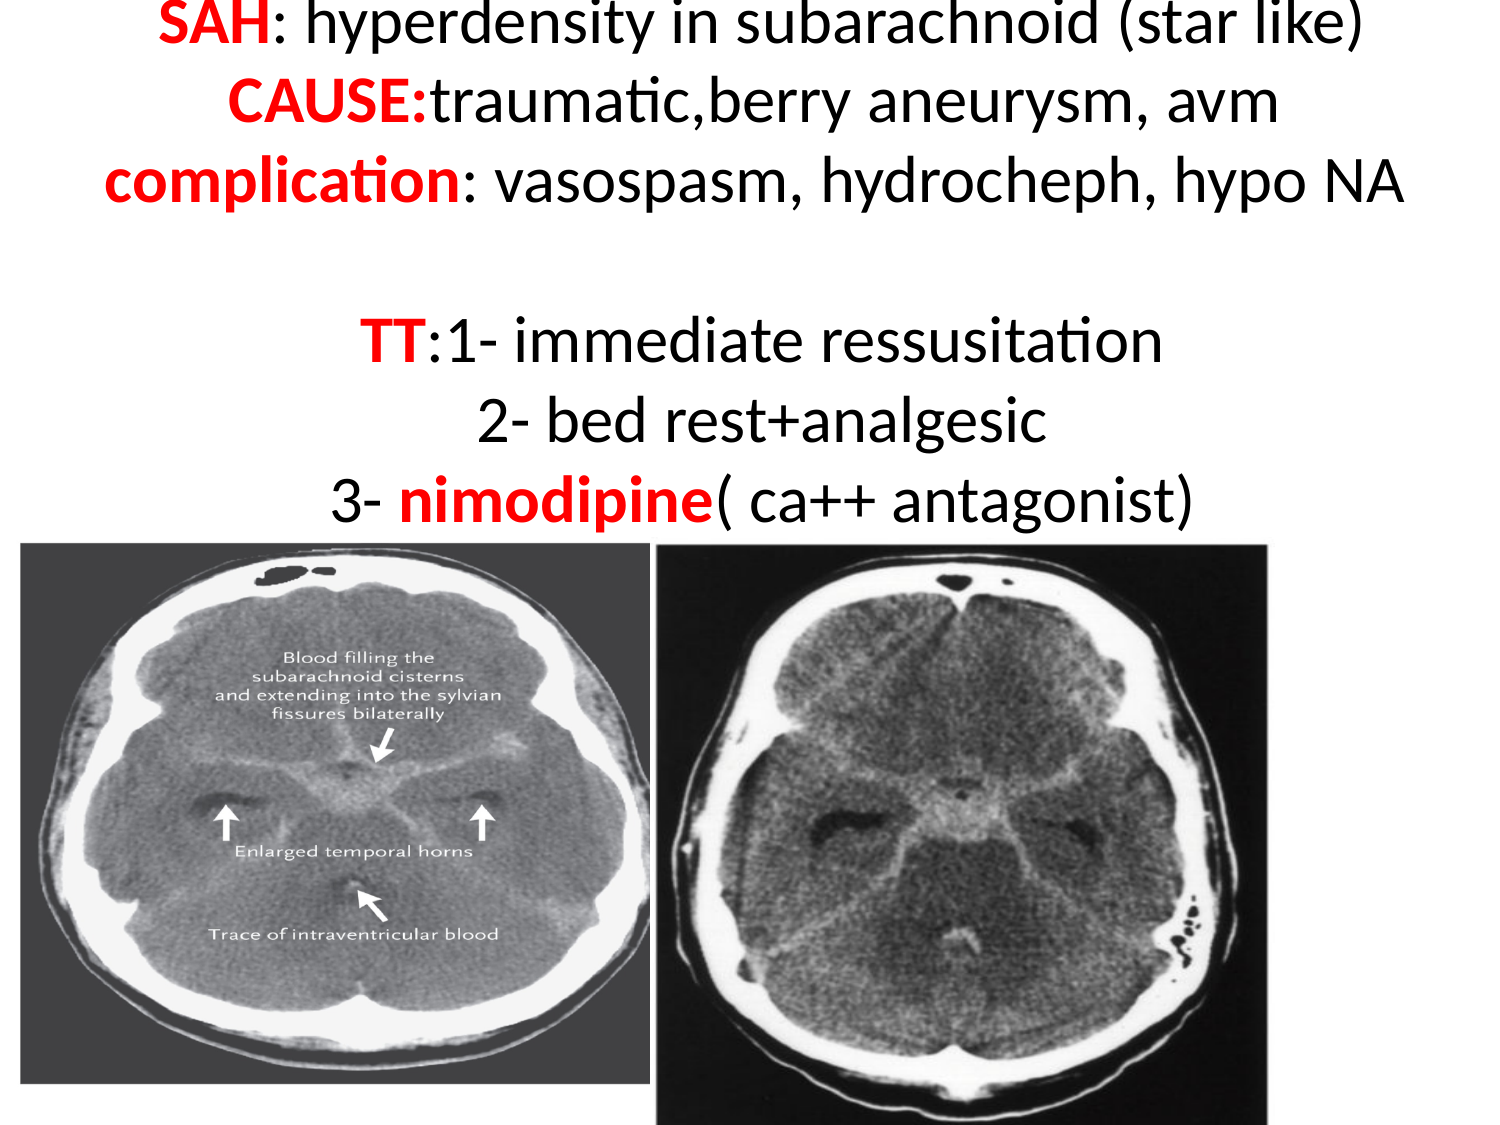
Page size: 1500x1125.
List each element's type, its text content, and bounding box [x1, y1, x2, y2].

title SAH: hyperdensity in subarachnoid (star like) CAUSE:traumatic,berry aneurysm, avm complication: vasospasm, hydrocheph, hypo NA TT:1- immediate ressusitation 2- bed rest+analgesic 3- nimodipine( ca++ antagonist) [87, 162, 1438, 350]
picture [12, 537, 1276, 1125]
